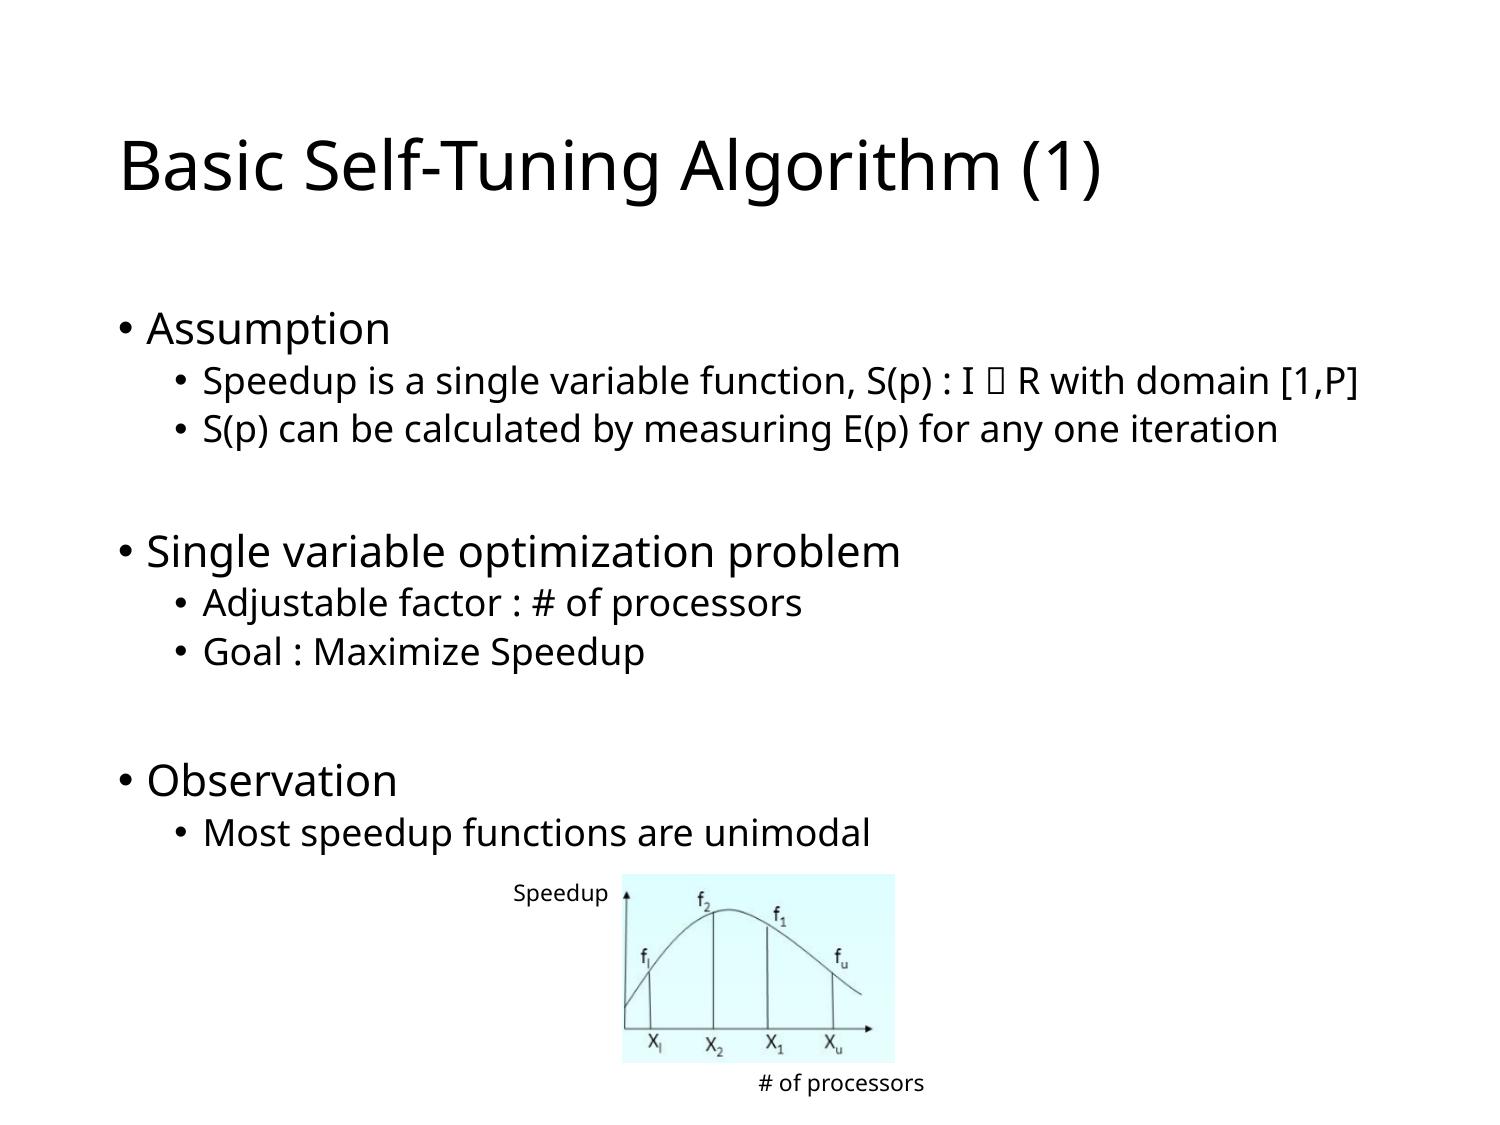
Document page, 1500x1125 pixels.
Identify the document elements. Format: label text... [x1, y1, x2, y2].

picture [622, 874, 895, 1063]
text_box Speedup [498, 870, 624, 914]
list Assumption Speedup is a single variable function, S(p) : I  R with domain [1,P] S(p) can be calculated by measuring E(p) for any one iteration Single variable optimization problem Adjustable factor : # of processors Goal : Maximize Speedup Observation Most speedup functions are unimodal [103, 299, 1397, 1014]
text_box # of processors [743, 1060, 940, 1104]
title Basic Self-Tuning Algorithm (1) [103, 59, 1397, 278]
